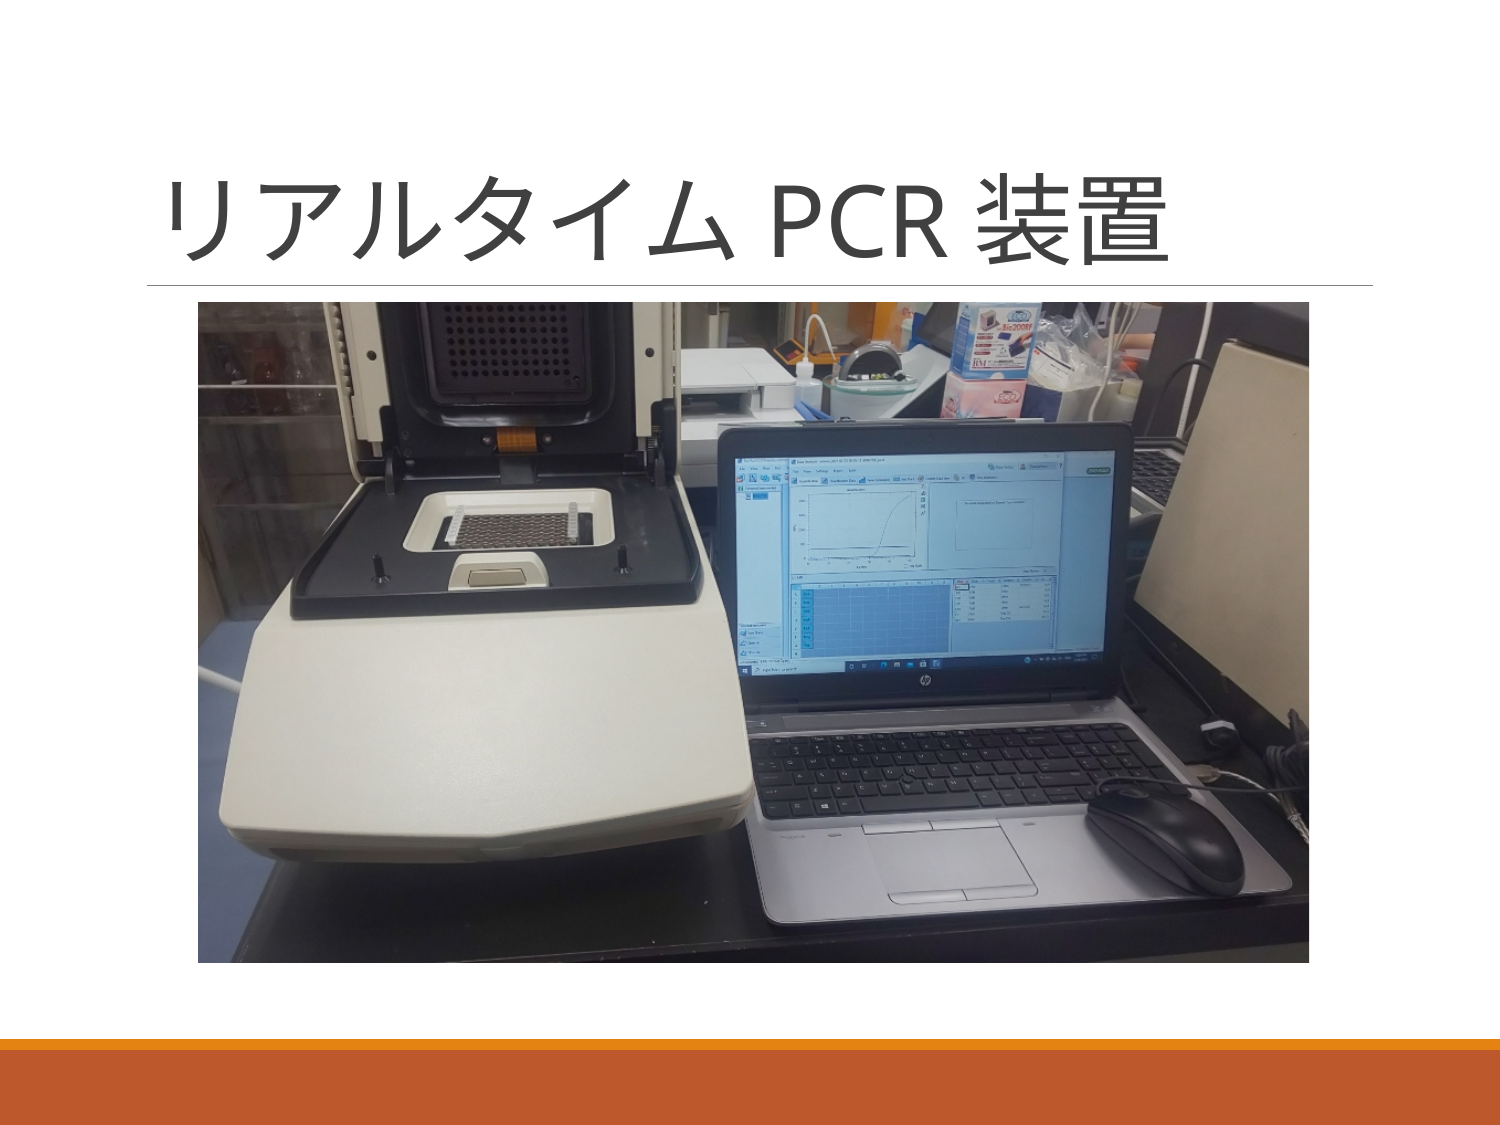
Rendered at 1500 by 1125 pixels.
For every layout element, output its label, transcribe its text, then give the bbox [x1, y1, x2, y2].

title リアルタイムPCR装置 [135, 47, 1373, 285]
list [197, 302, 1310, 964]
